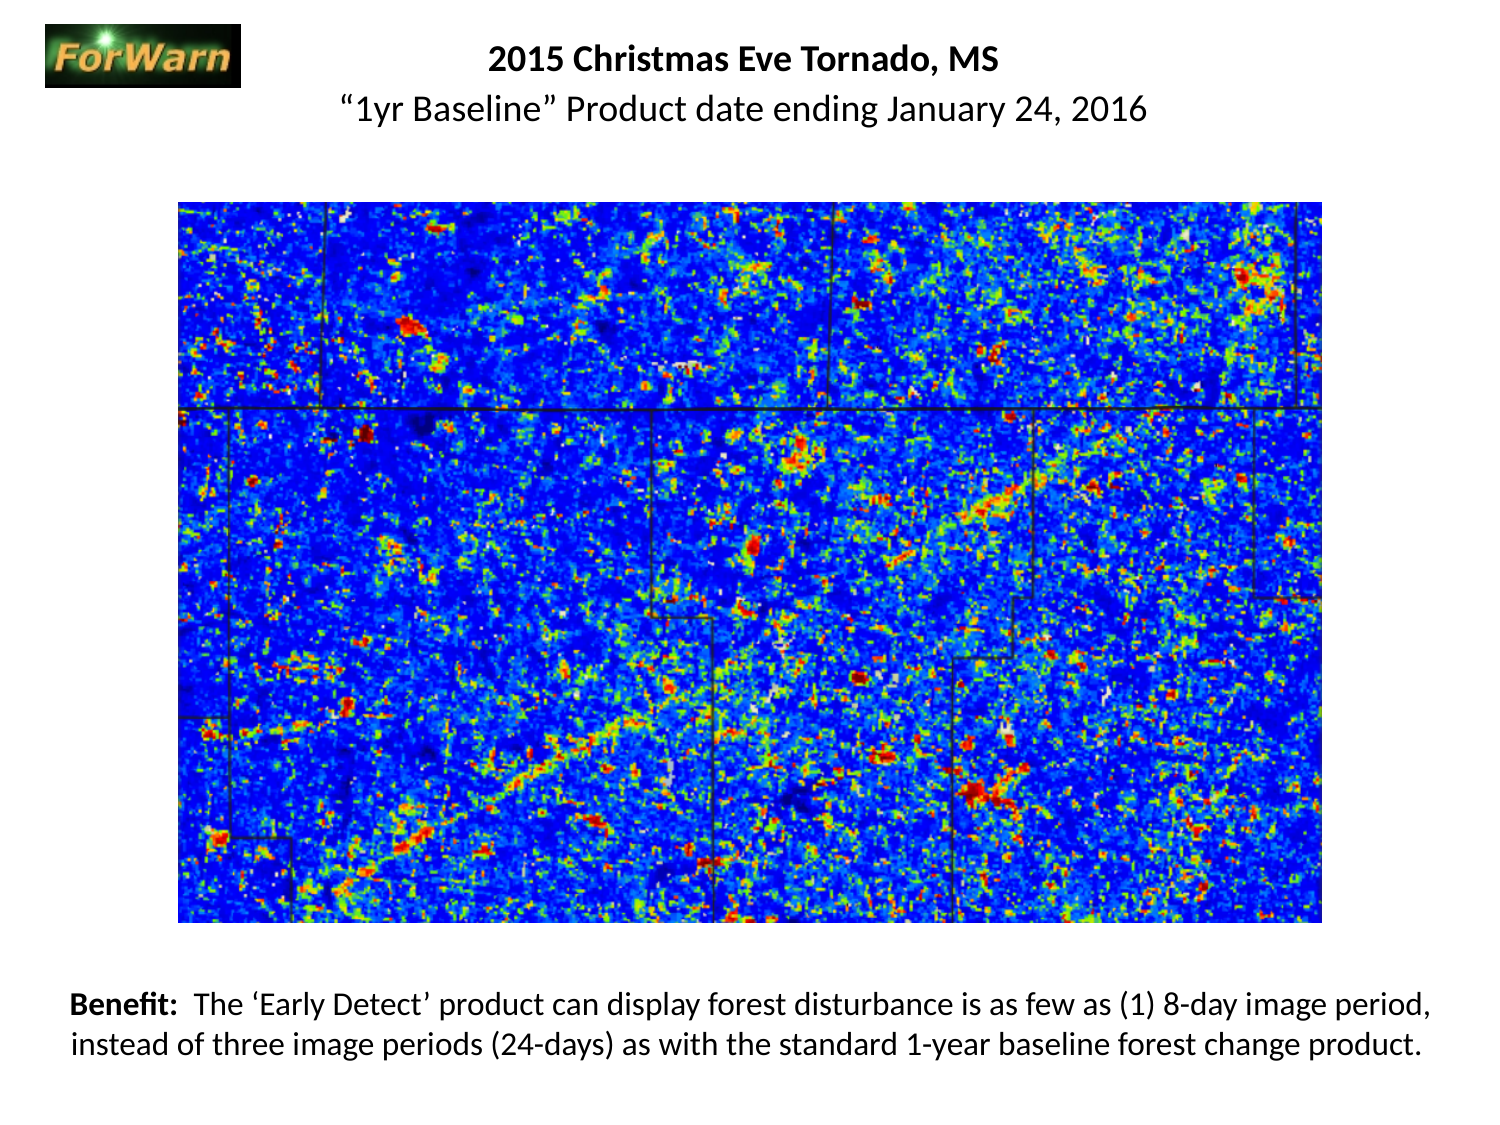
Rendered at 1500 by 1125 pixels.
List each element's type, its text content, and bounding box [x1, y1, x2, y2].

picture [44, 24, 241, 88]
picture [177, 202, 1323, 923]
text_box Benefit: The ‘Early Detect’ product can display forest disturbance is as few as (1) 8-day image period, instead of three image periods (24-days) as with the standard 1-year baseline forest change product. [45, 974, 1458, 1070]
subtitle 2015 Christmas Eve Tornado, MS “1yr Baseline” Product date ending January 24, 2016 [200, 21, 1288, 138]
